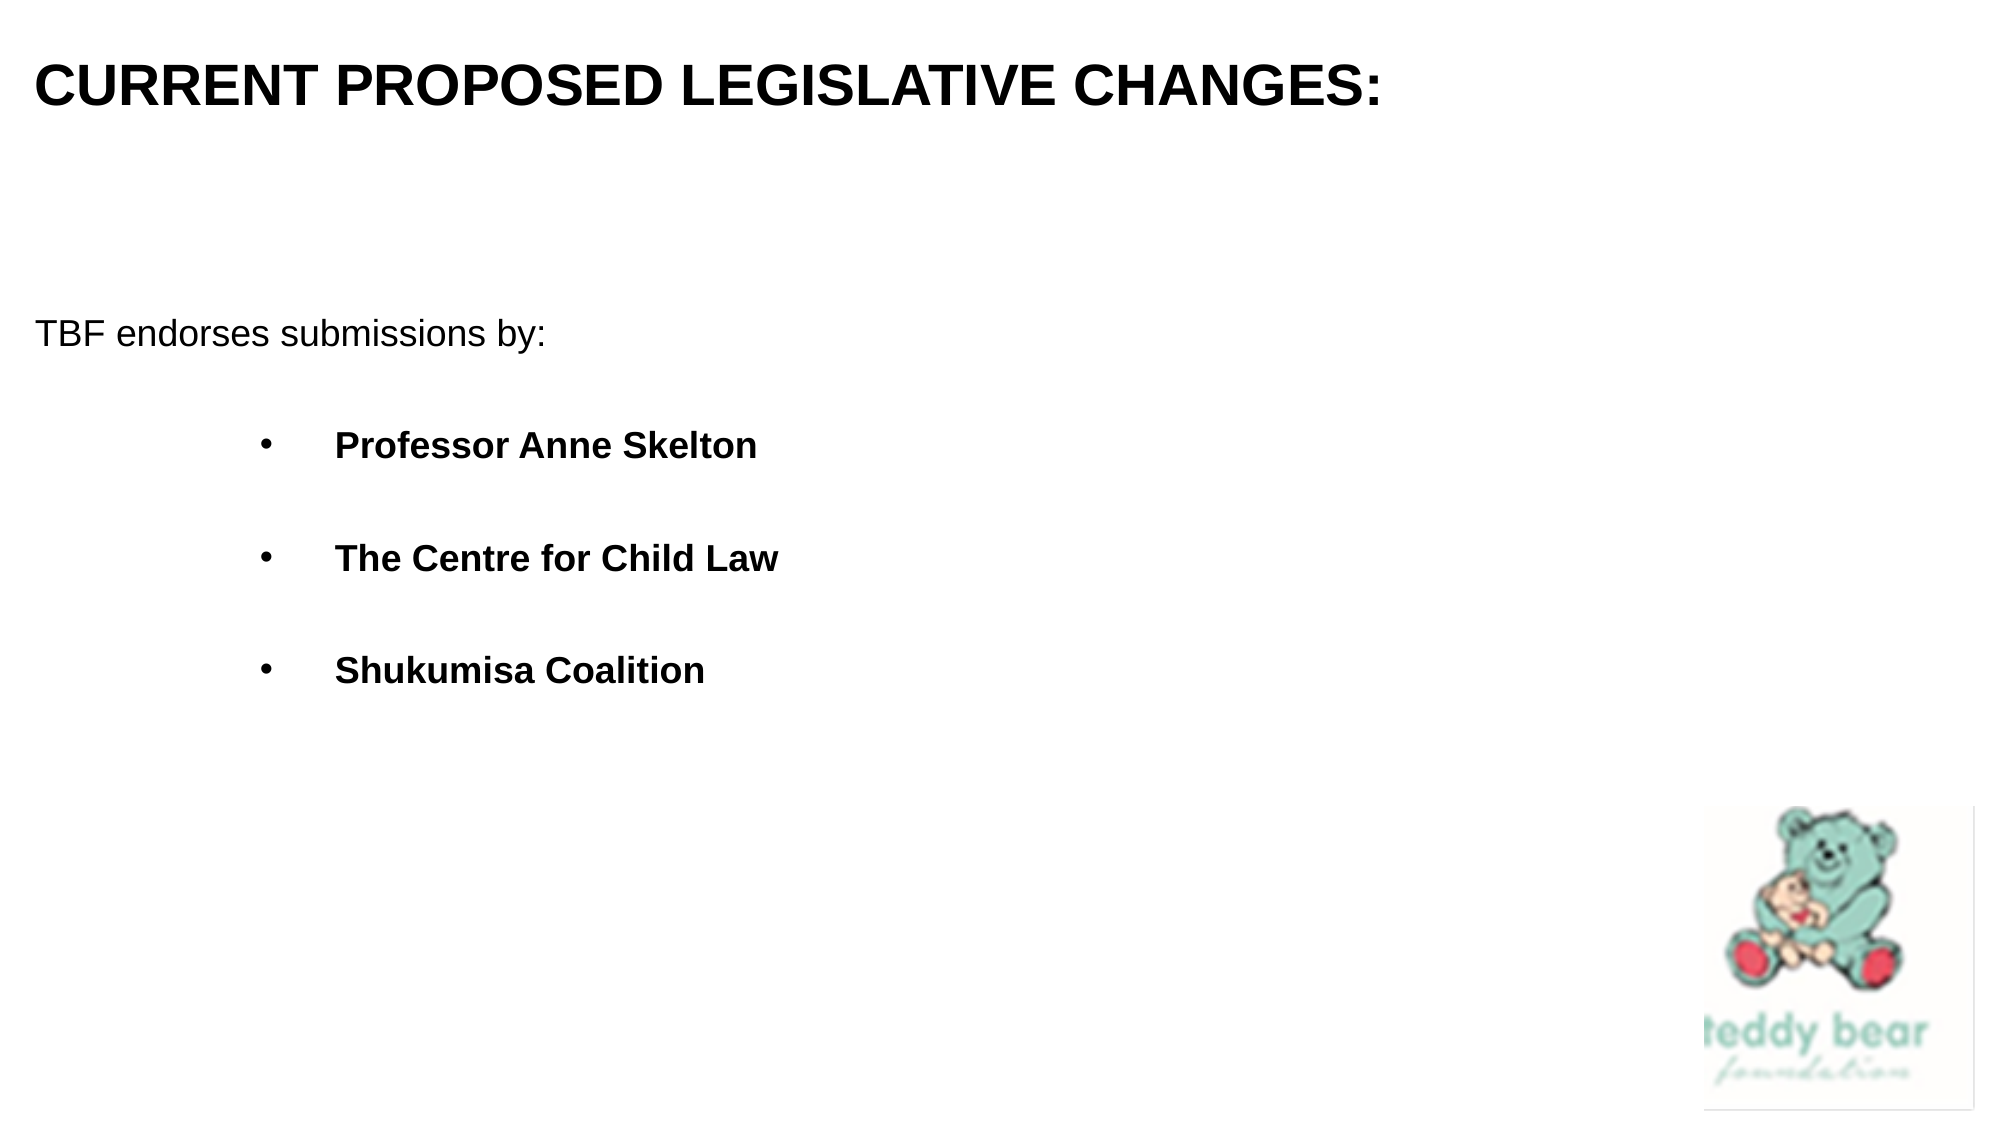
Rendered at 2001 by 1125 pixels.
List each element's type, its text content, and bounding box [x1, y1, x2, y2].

list TBF endorses submissions by: Professor Anne Skelton The Centre for Child Law Shukumisa Coalition [19, 174, 1977, 1014]
picture [1704, 806, 1977, 1113]
title CURRENT PROPOSED LEGISLATIVE CHANGES: [19, 0, 1977, 174]
